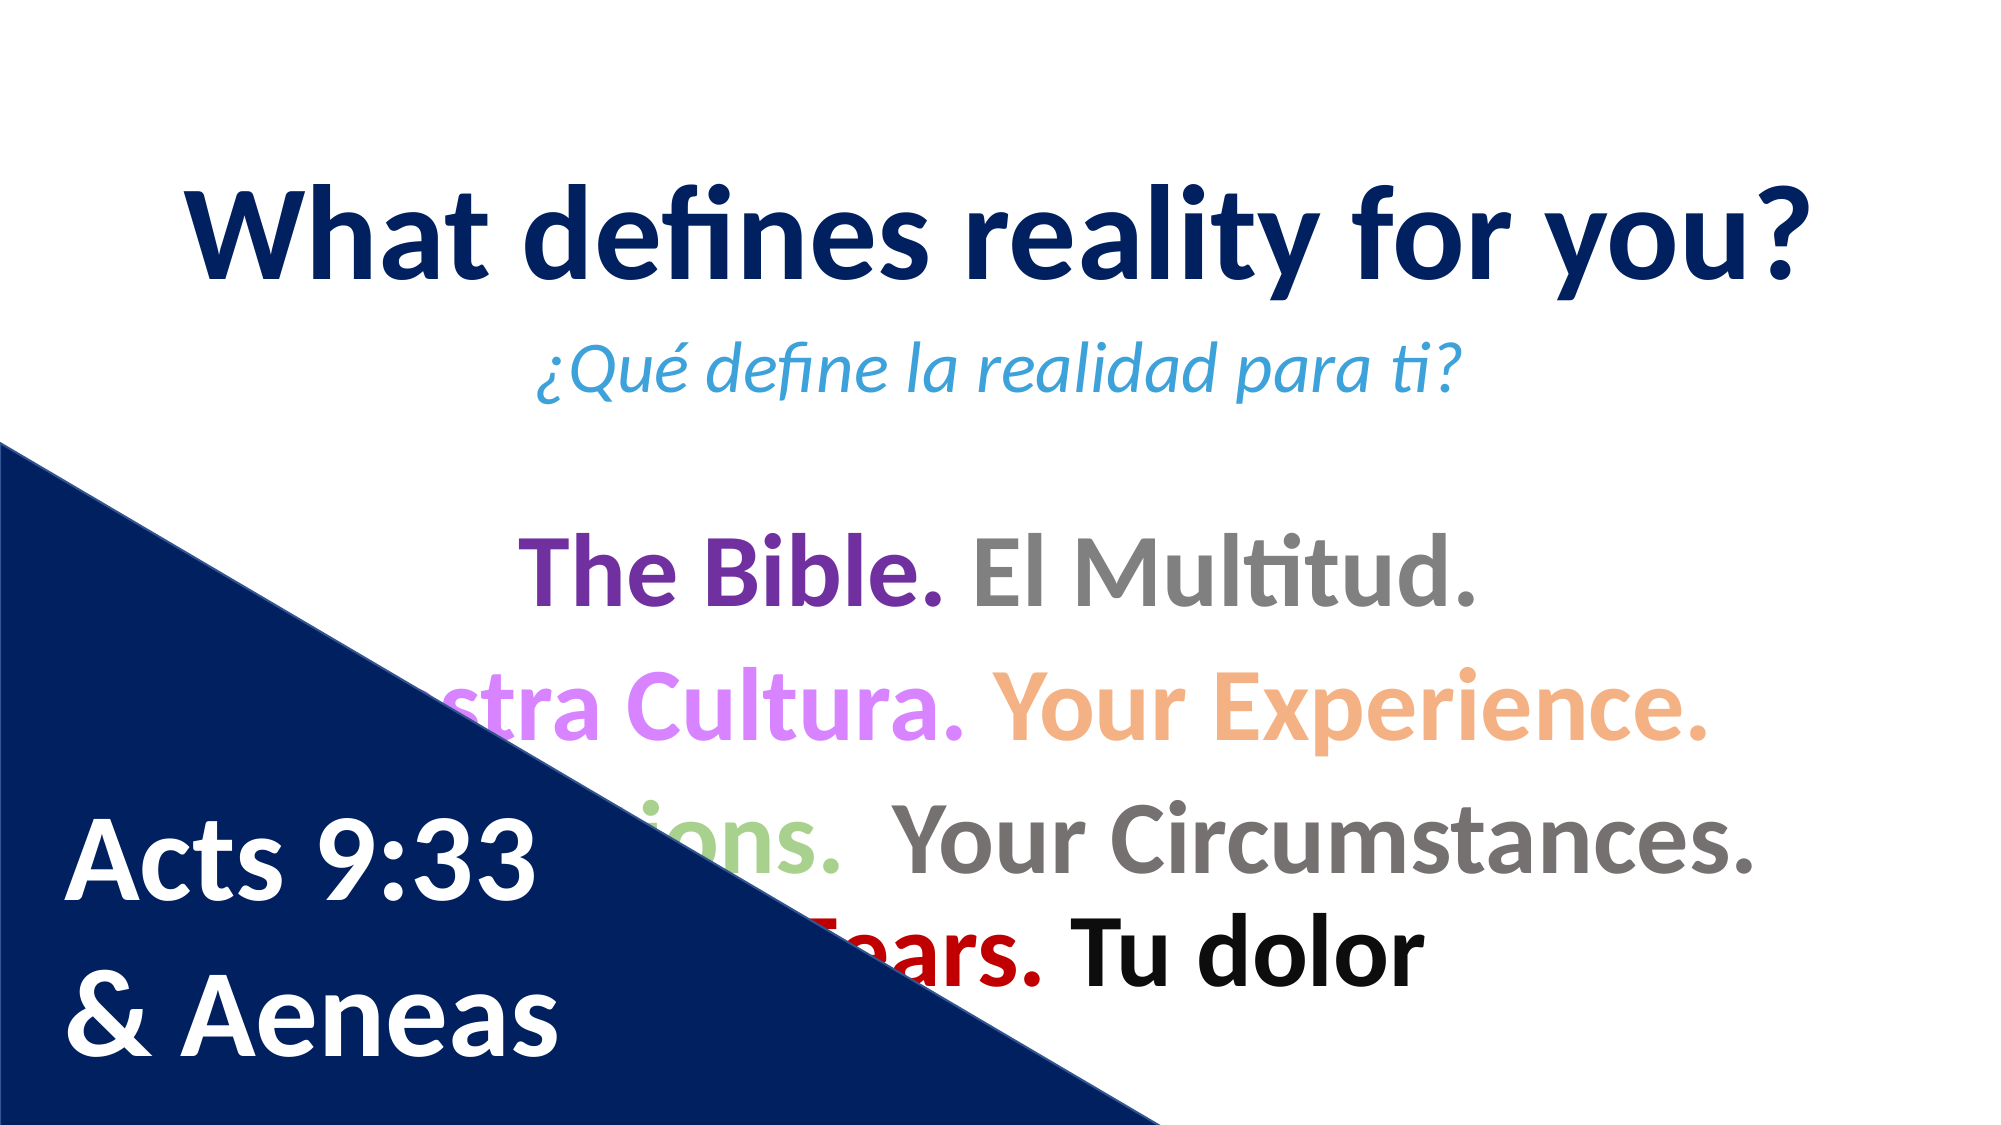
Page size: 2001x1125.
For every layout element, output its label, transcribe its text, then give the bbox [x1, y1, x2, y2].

text_box [0, 441, 1161, 1125]
text_box Acts 9:33 & Aeneas [49, 785, 708, 905]
list What defines reality for you? ¿Qué define la realidad para ti? The Bible. El Multitud. Nuestra Cultura. Your Experience. Your Emotions. Your Circumstances. Your Fears. Tu dolor [137, 154, 1863, 917]
